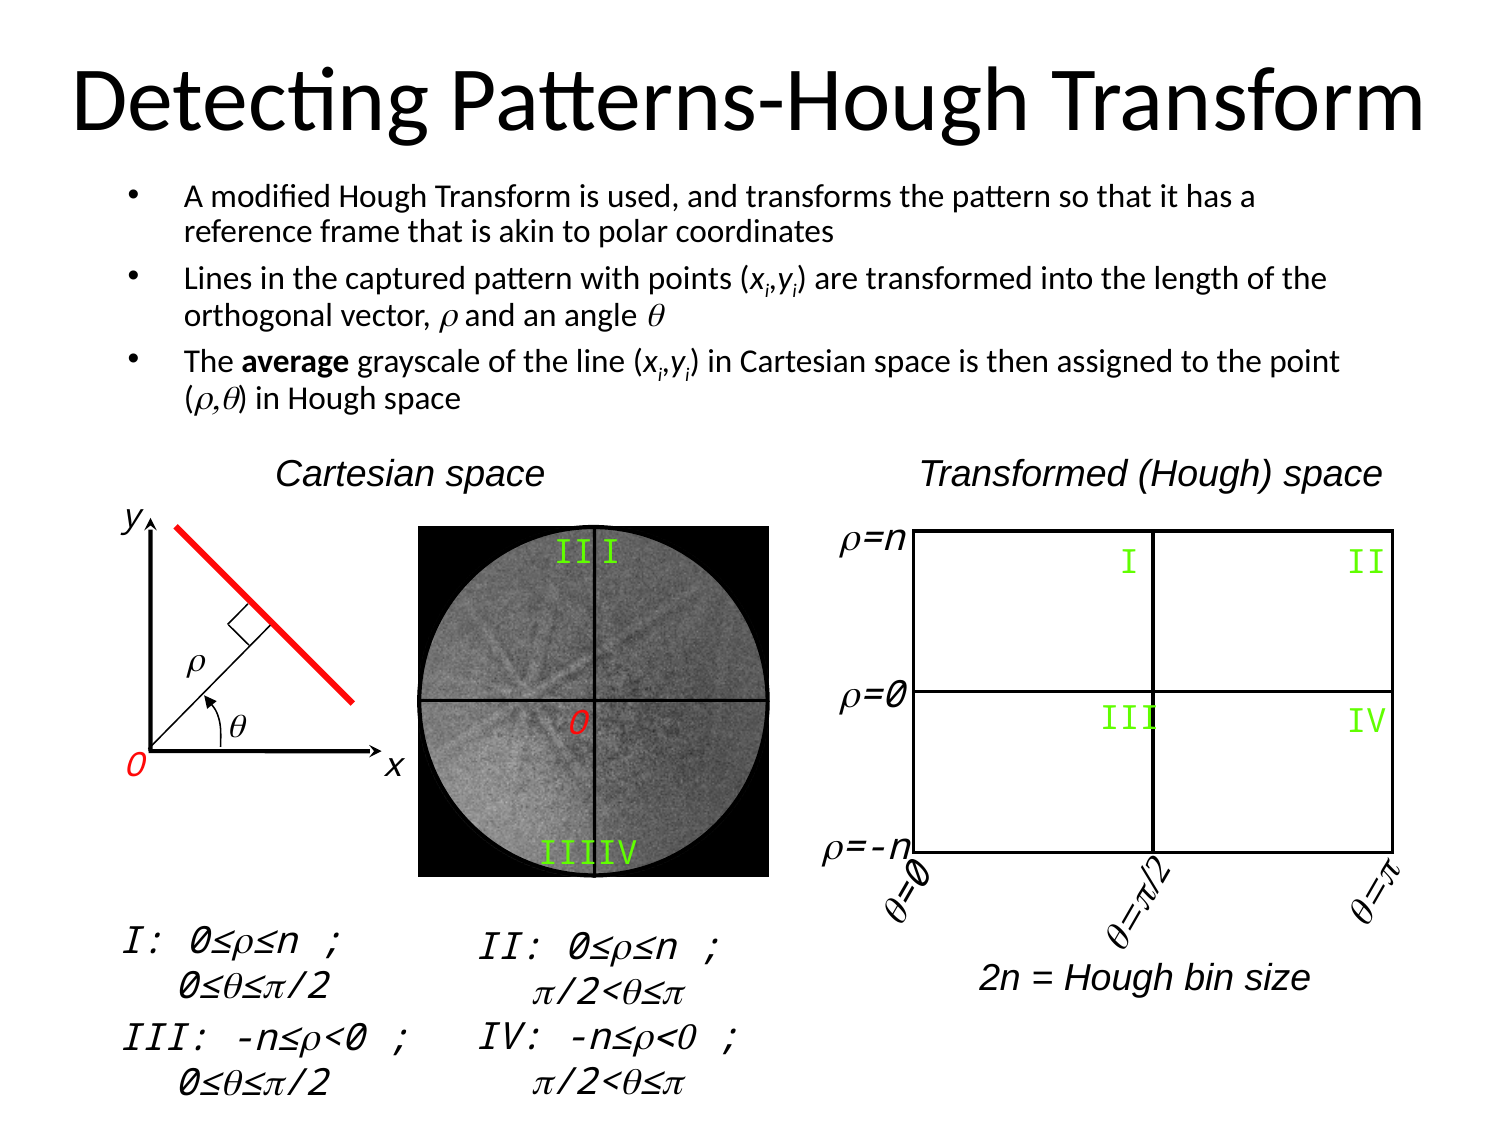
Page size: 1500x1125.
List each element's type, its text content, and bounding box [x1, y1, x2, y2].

list A modified Hough Transform is used, and transforms the pattern so that it has a reference frame that is akin to polar coordinates Lines in the captured pattern with points (xi,yi) are transformed into the length of the orthogonal vector, r and an angle q The average grayscale of the line (xi,yi) in Cartesian space is then assigned to the point (r,q) in Hough space [112, 170, 1388, 417]
text_box Transformed (Hough) space [903, 441, 1399, 502]
text_box r=-n [806, 814, 907, 875]
text_box Cartesian space [260, 441, 561, 502]
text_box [416, 526, 769, 878]
text_box II: 0≤r≤n ; p/2<q≤p IV: -n≤r<0 ; p/2<q≤p [460, 914, 879, 1037]
text_box I: 0≤r≤n ; 0≤q≤p/2 III: -n≤r<0 ; 0≤q≤p/2 [104, 908, 523, 1030]
text_box II [1397, 533, 1401, 588]
text_box q=p/2 [1076, 861, 1193, 945]
text_box r=0 [824, 662, 907, 723]
title Detecting Patterns-Hough Transform [37, 0, 1463, 188]
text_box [106, 486, 416, 792]
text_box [913, 530, 1394, 853]
text_box r=n [824, 505, 920, 566]
text_box q=0 [857, 837, 954, 949]
text_box 2n = Hough bin size [964, 945, 1337, 1006]
text_box q=p [1320, 850, 1422, 950]
